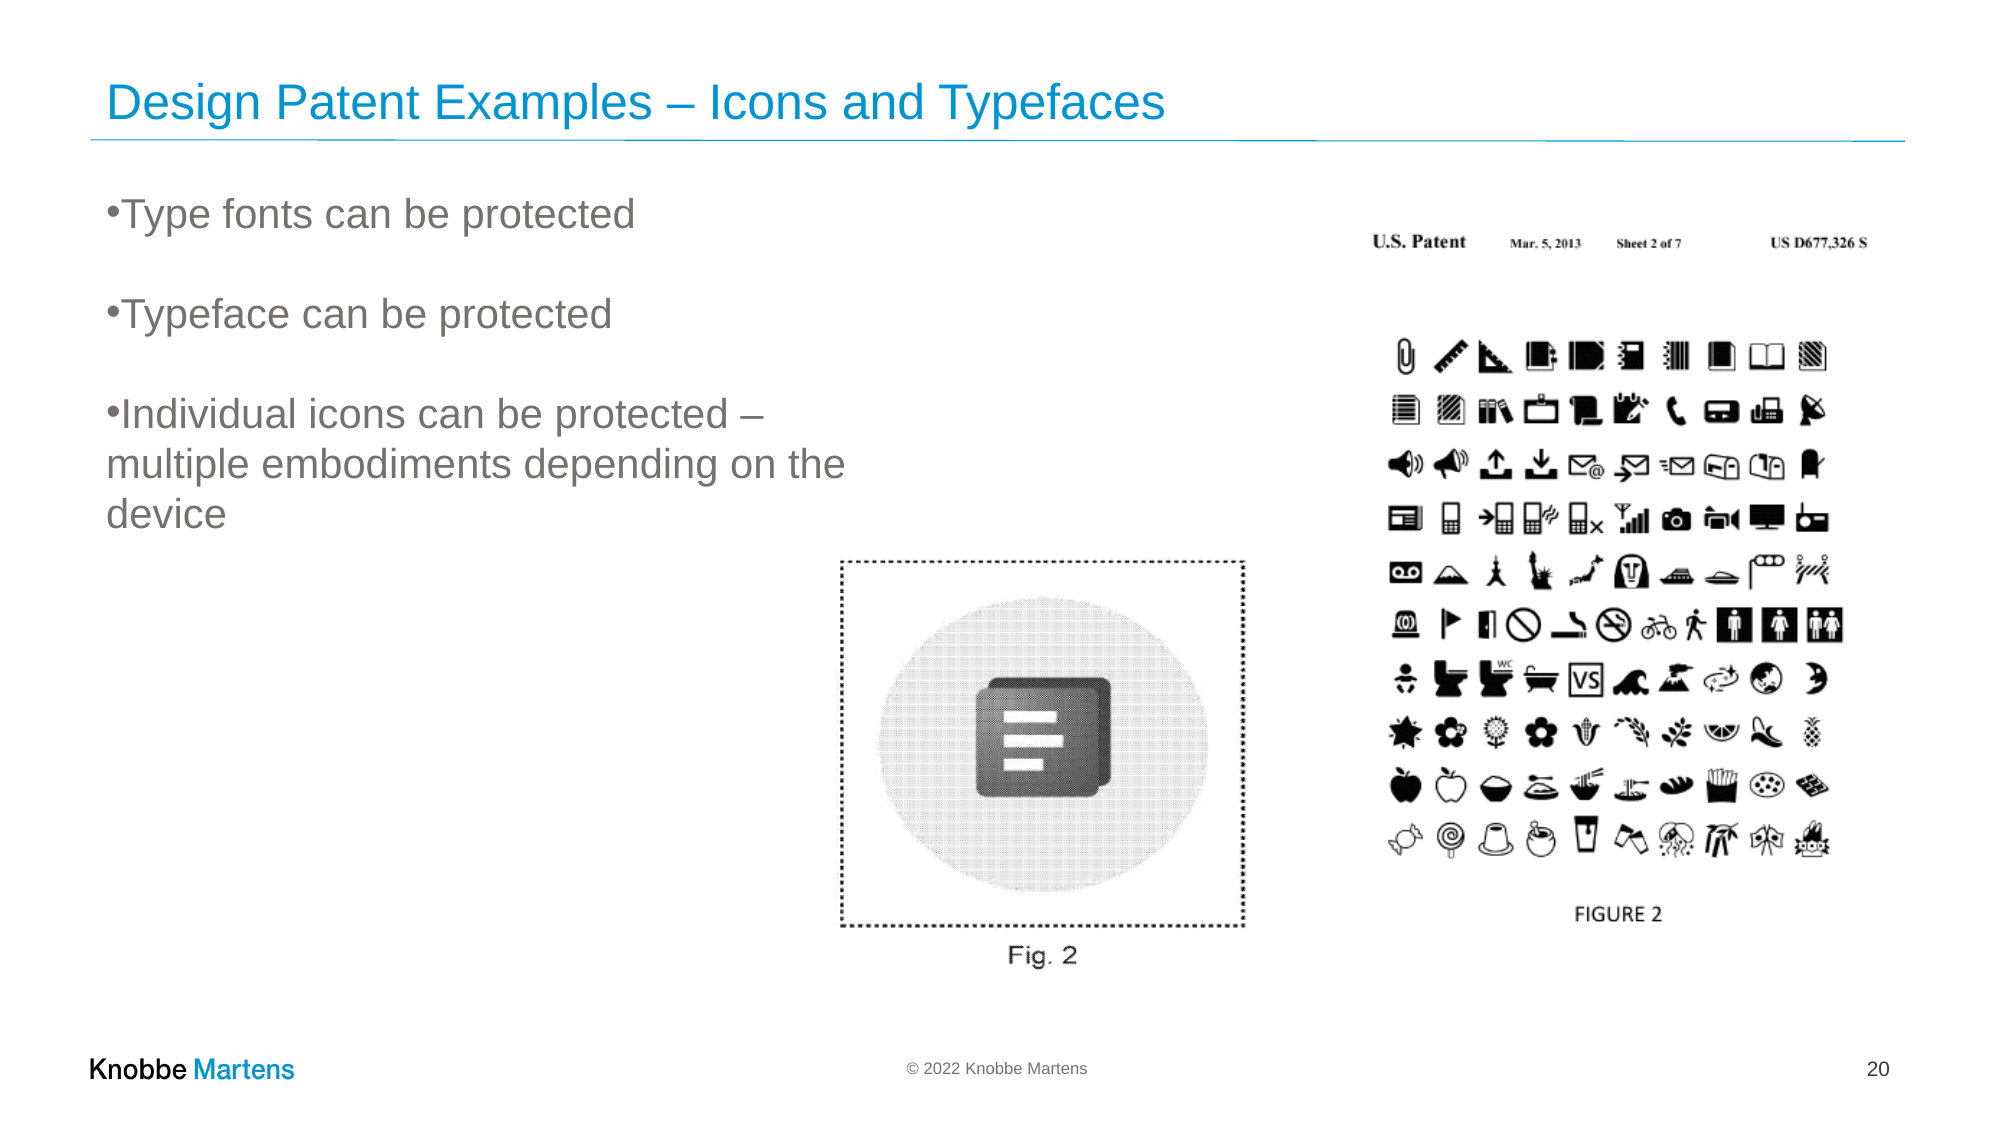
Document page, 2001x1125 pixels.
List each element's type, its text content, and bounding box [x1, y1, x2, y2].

picture [1286, 179, 1961, 1038]
text_box Type fonts can be protected Typeface can be protected Individual icons can be protected – multiple embodiments depending on the device [91, 179, 896, 544]
picture [777, 493, 1275, 983]
title Design Patent Examples – Icons and Typefaces [91, 64, 1927, 144]
slide_number 20 [1412, 1038, 1905, 1098]
